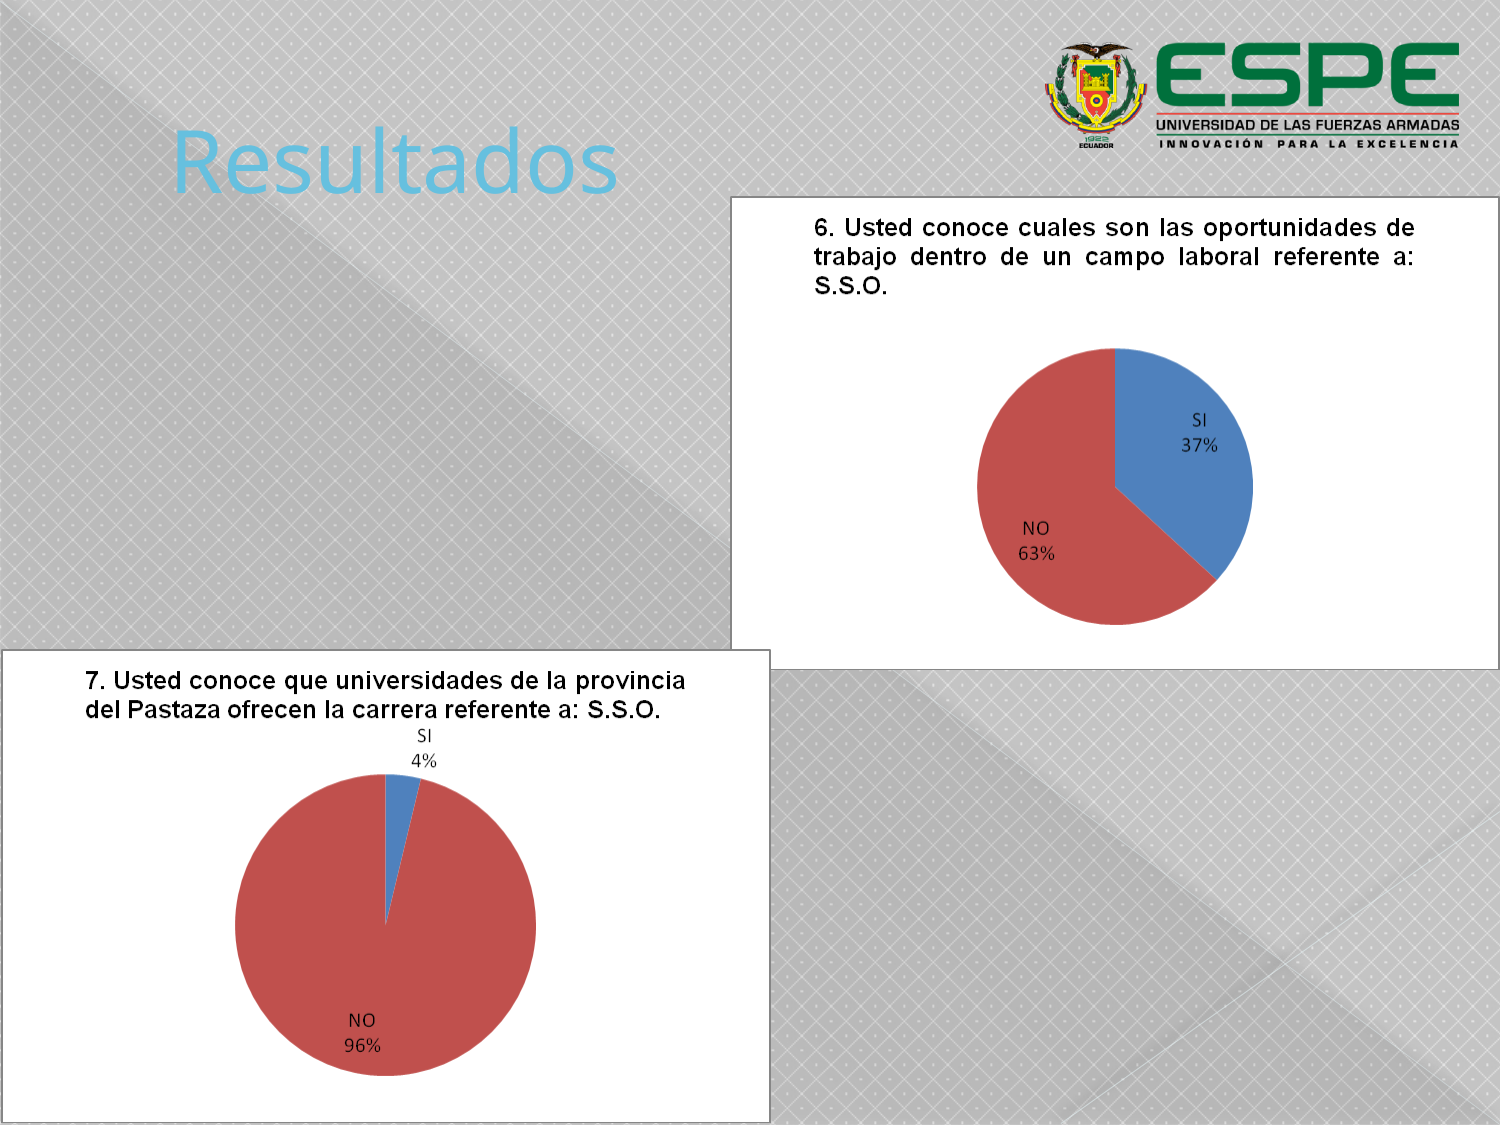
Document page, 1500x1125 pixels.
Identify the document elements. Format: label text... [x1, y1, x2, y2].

picture [1045, 42, 1459, 148]
picture [0, 196, 1500, 1124]
title Resultados [75, 43, 1425, 274]
